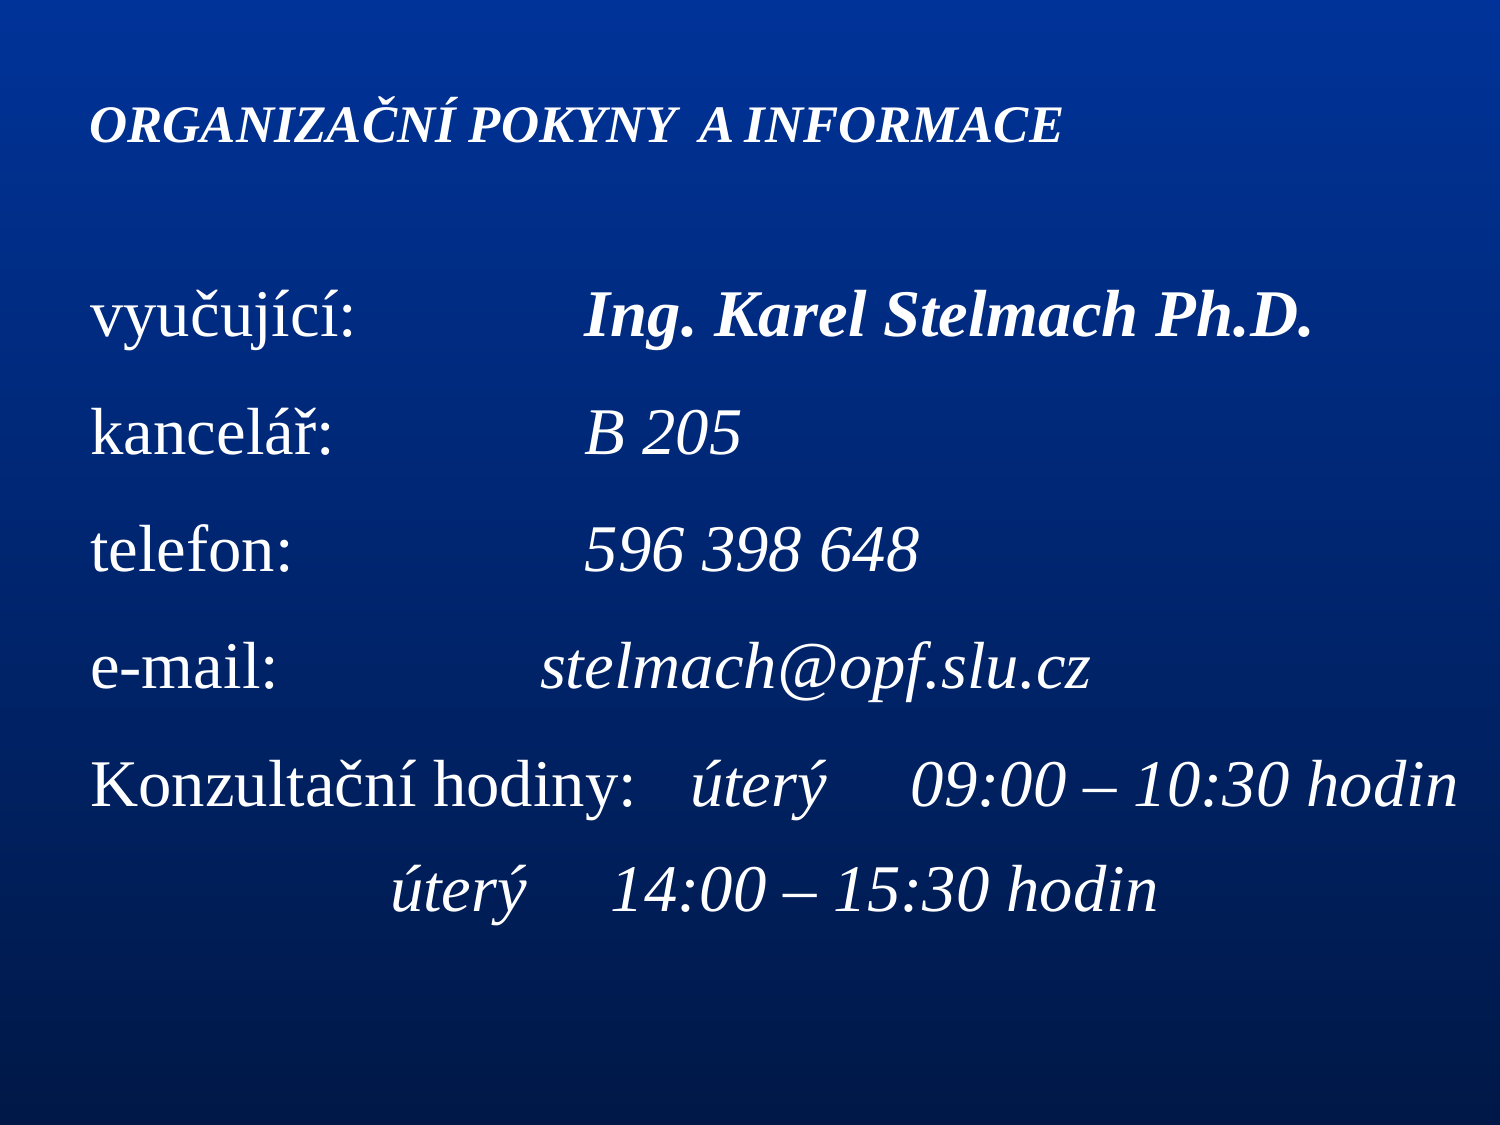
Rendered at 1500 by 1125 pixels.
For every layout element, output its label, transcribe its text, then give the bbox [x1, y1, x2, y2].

title Organizační pokyny a informace [75, 45, 1300, 161]
list vyučující: Ing. Karel Stelmach Ph.D. kancelář: B 205 telefon: 596 398 648 e-mail: stelmach@opf.slu.cz Konzultační hodiny: úterý 09:00 – 10:30 hodin úterý 14:00 – 15:30 hodin [74, 262, 1483, 1006]
